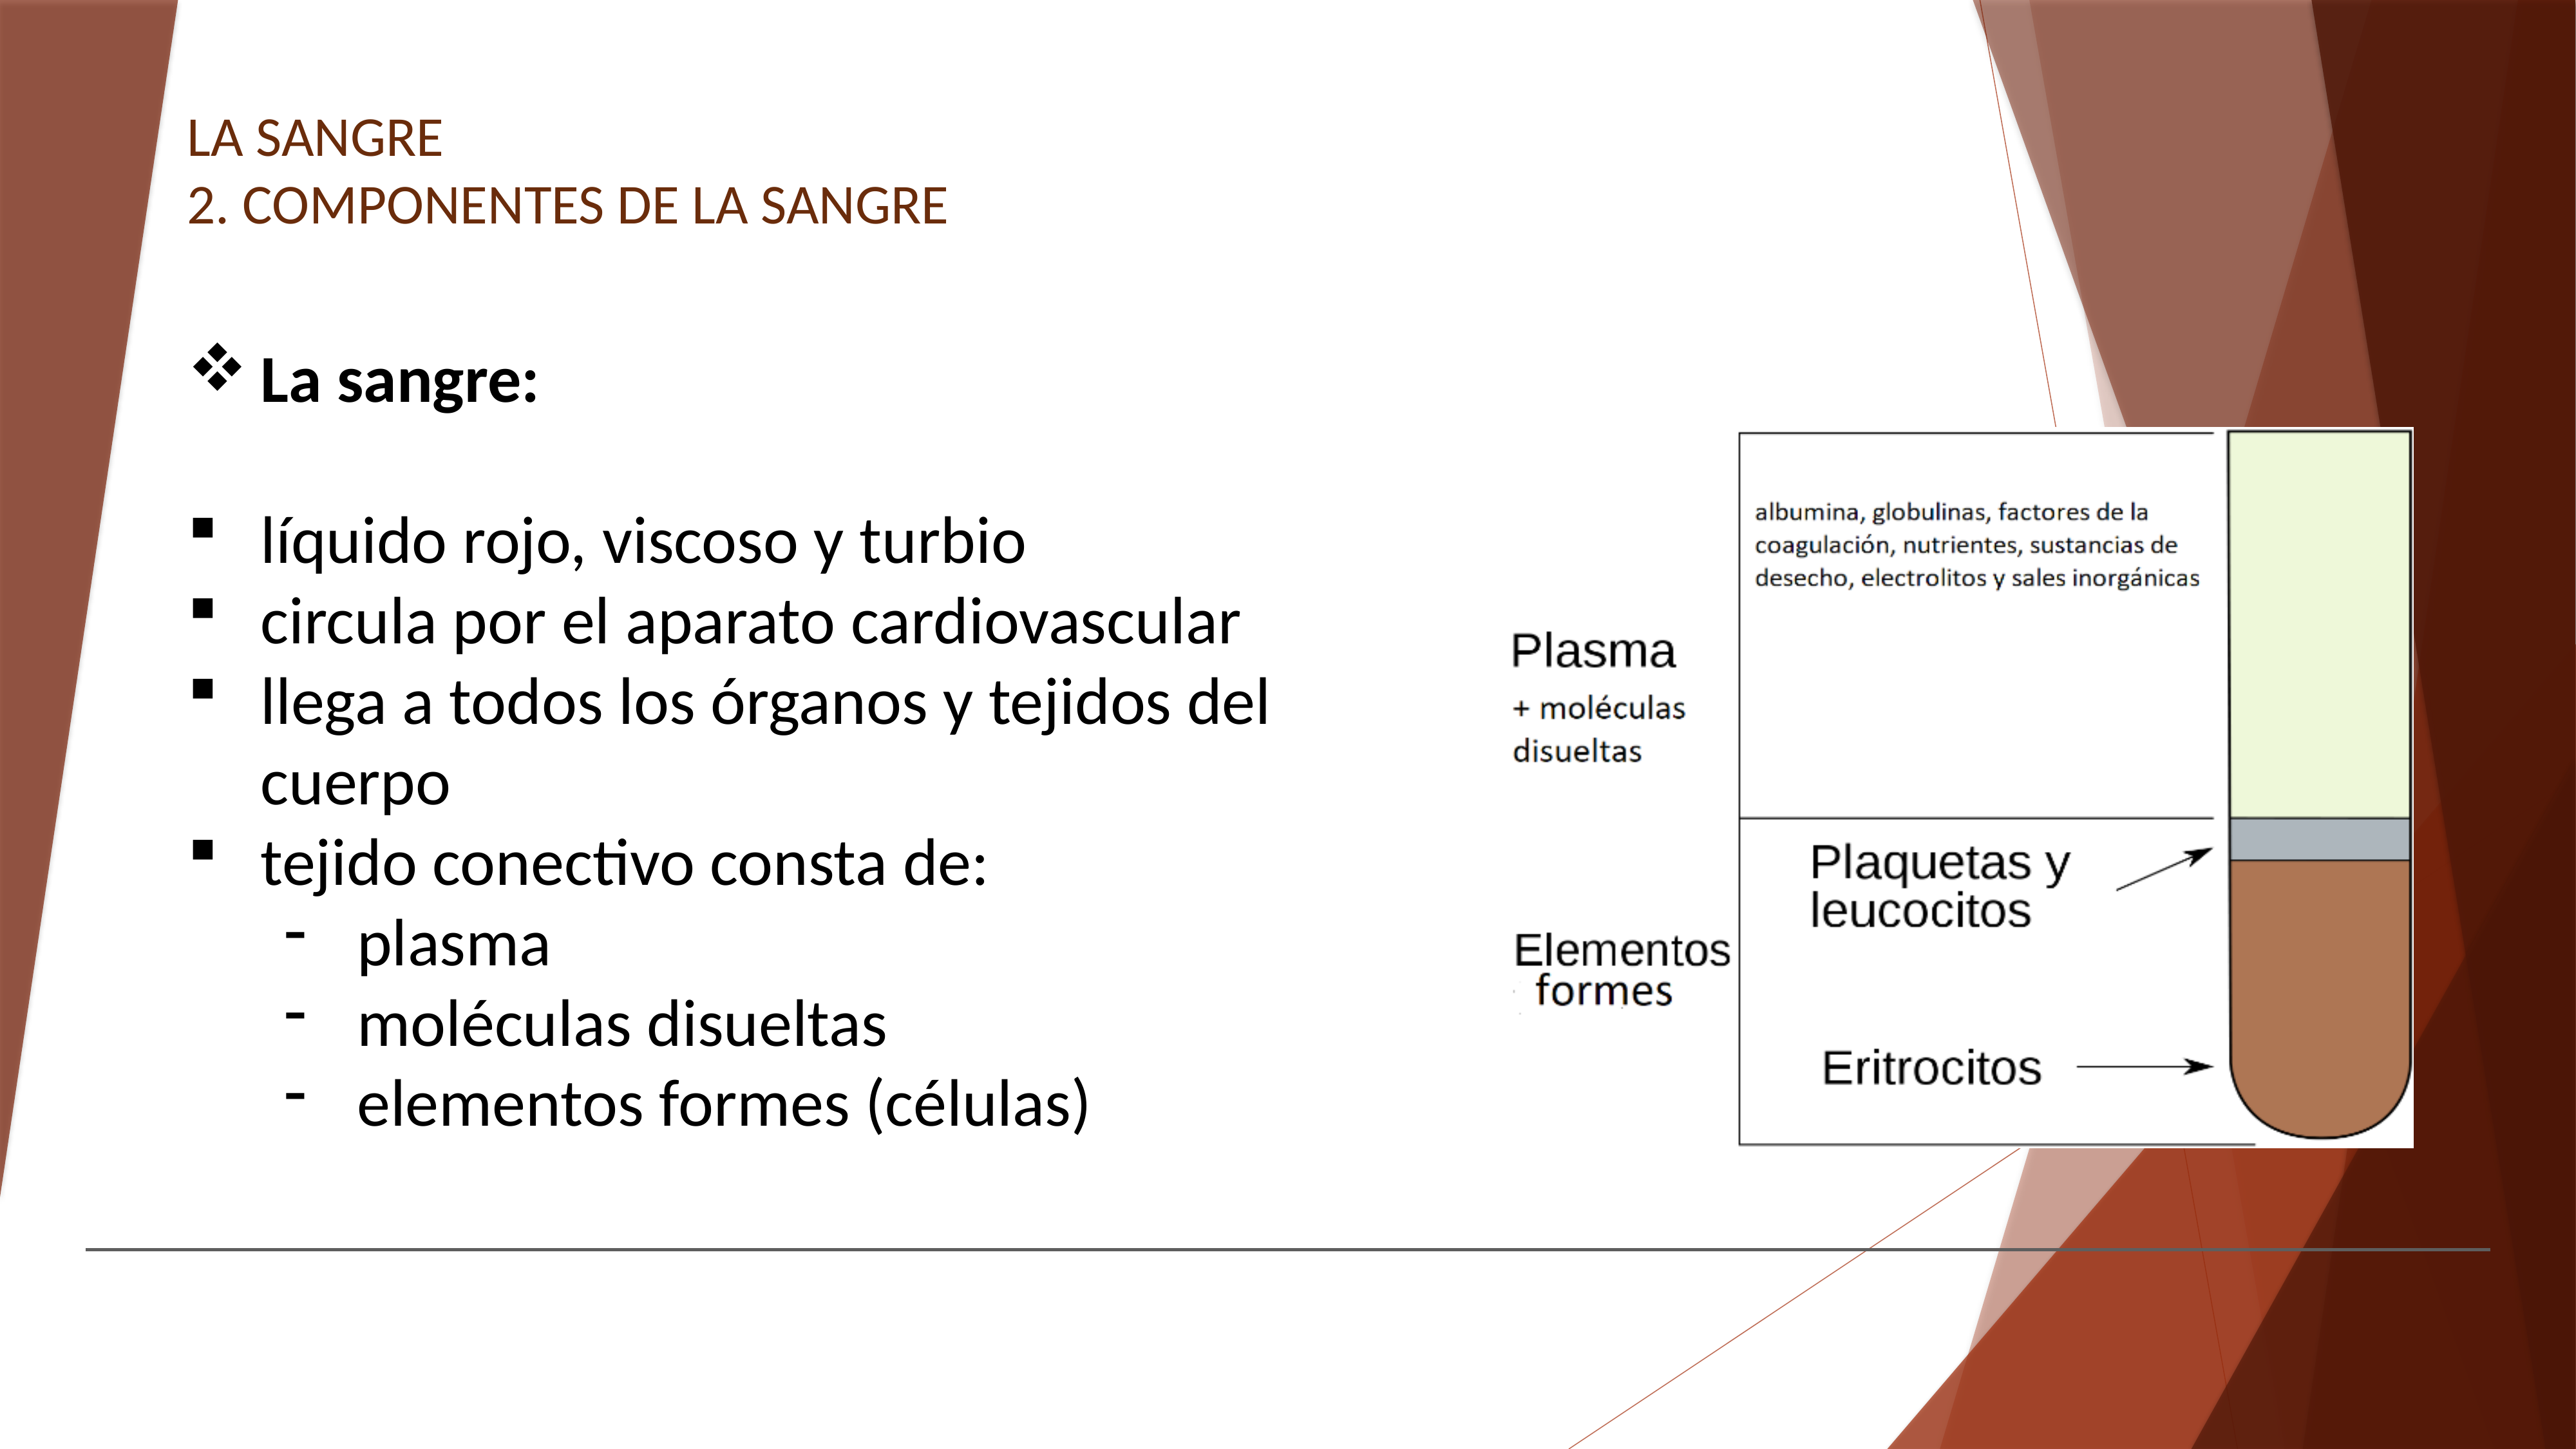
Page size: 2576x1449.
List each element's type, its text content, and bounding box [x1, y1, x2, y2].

text_box La sangre: líquido rojo, viscoso y turbio circula por el aparato cardiovascular llega a todos los órganos y tejidos del cuerpo tejido conectivo consta de: plasma moléculas disueltas elementos formes (células) [178, 330, 1385, 1145]
picture [1511, 427, 2414, 1149]
text_box LA SANGRE 2. COMPONENTES DE LA SANGRE [182, 94, 956, 240]
